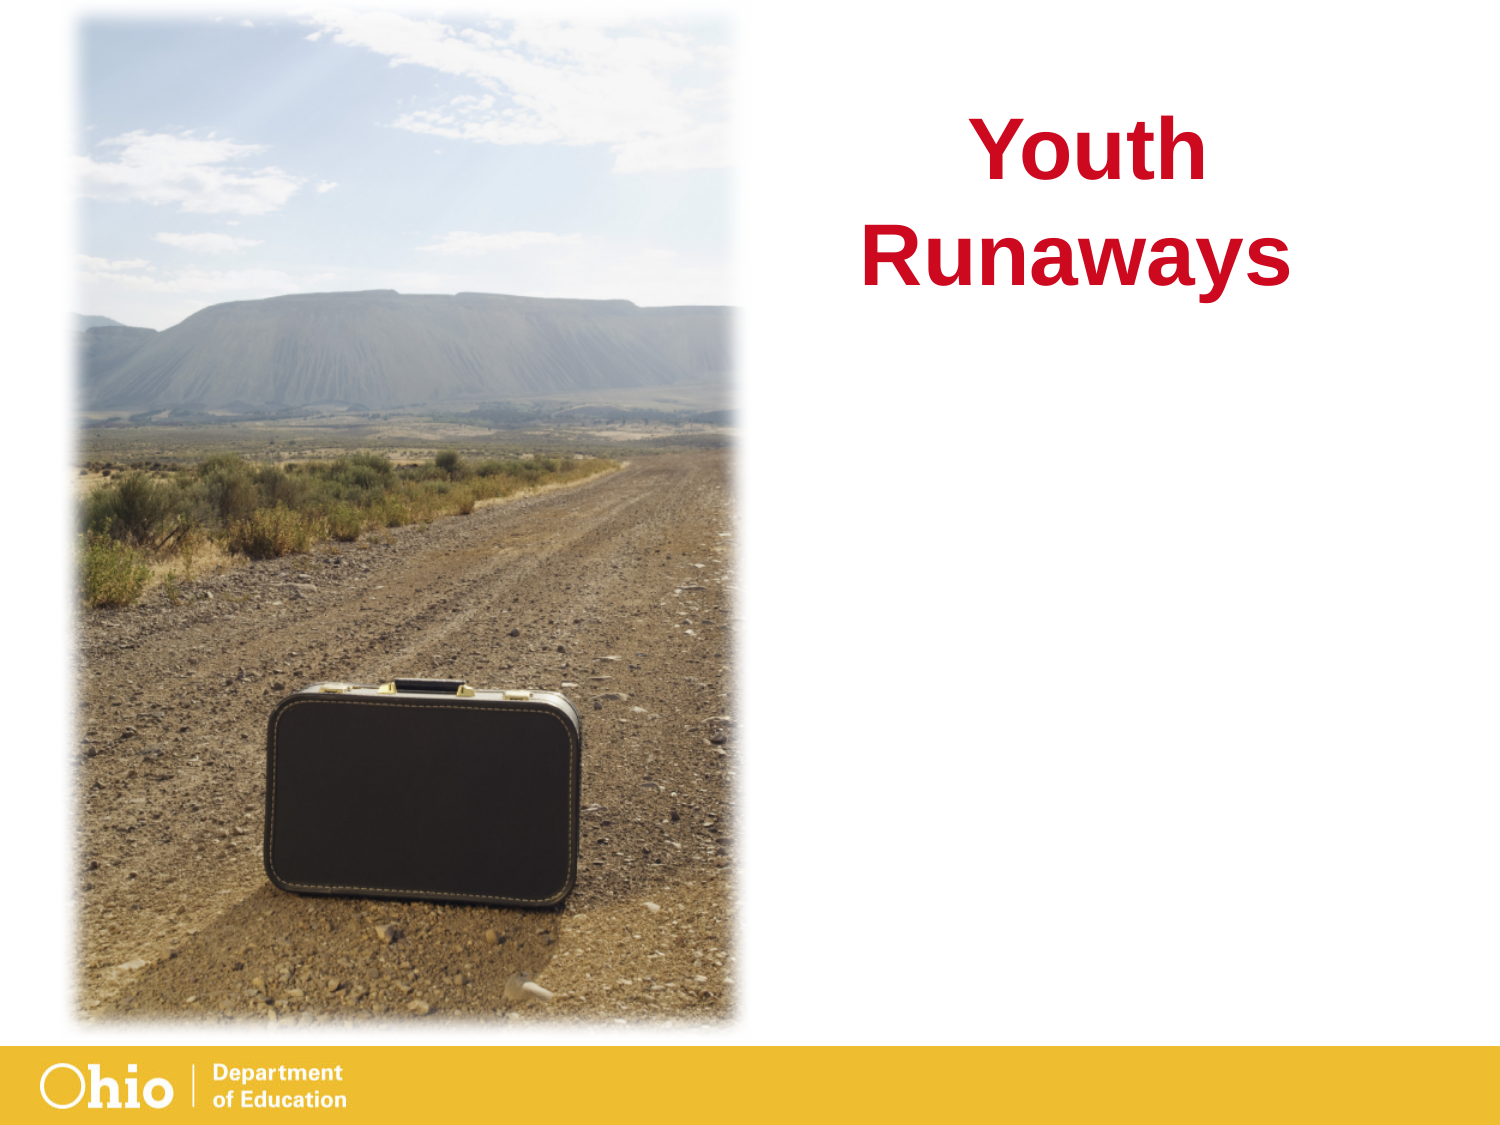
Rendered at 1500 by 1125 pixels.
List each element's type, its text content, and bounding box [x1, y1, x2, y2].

title Youth Runaways [822, 92, 1355, 365]
picture [0, 1046, 1500, 1125]
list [60, 0, 751, 1039]
